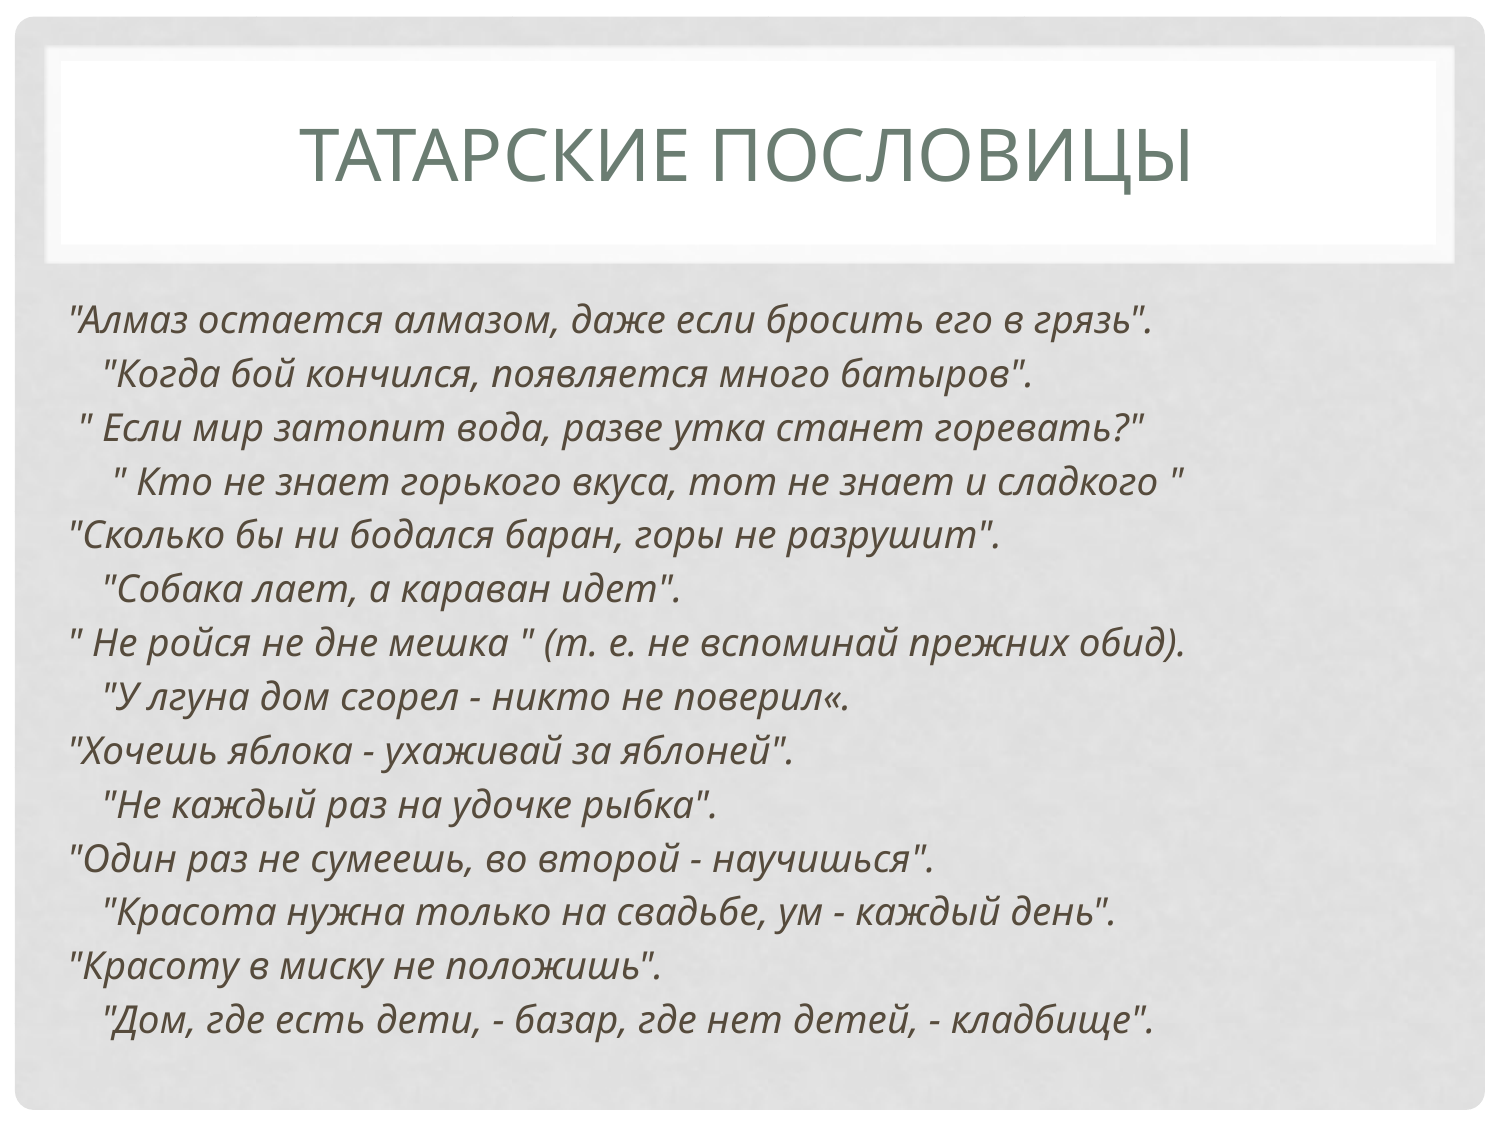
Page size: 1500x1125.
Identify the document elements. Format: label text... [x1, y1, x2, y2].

title Татарские пословицы [69, 66, 1425, 238]
list "Алмаз остается алмазом, даже если бросить его в грязь". "Когда бой кончился, появляется много батыров". " Если мир затопит вода, разве утка станет горевать?" " Кто не знает горького вкуса, тот не знает и сладкого " "Сколько бы ни бодался баран, горы не разрушит". "Собака лает, а караван идет". " Не ройся не дне мешка " (т. е. не вспоминай прежних обид). "У лгуна дом сгорел - никто не поверил«. "Хочешь яблока - ухаживай за яблоней". "Не каждый раз на удочке рыбка". "Один раз не сумеешь, во второй - научишься". "Красота нужна только на свадьбе, ум - каждый день". "Красоту в миску не положишь". "Дом, где есть дети, - базар, где нет детей, - кладбище". [35, 287, 1425, 1067]
